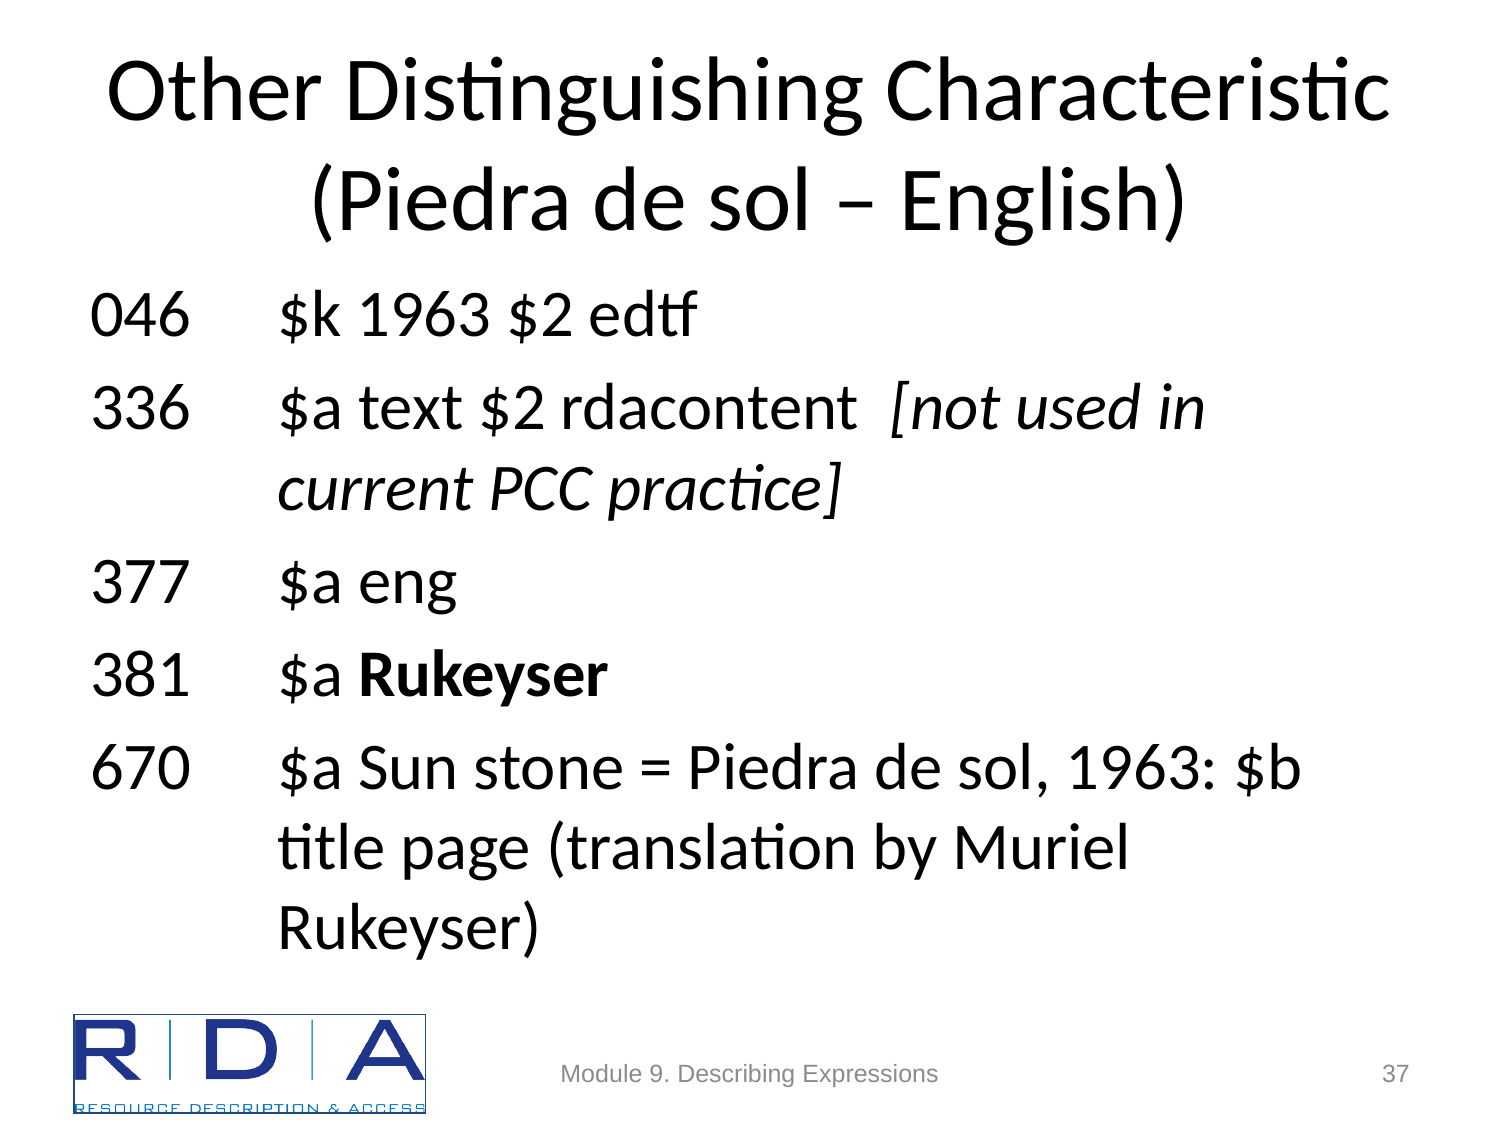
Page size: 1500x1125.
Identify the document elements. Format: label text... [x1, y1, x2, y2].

picture [75, 1015, 425, 1112]
list 046 $k 1963 $2 edtf 336 $a text $2 rdacontent [not used in current PCC practice] 377 $a eng 381 $a Rukeyser 670 $a Sun stone = Piedra de sol, 1963: $b title page (translation by Muriel Rukeyser) [75, 262, 1425, 1005]
slide_number 37 [1074, 1042, 1425, 1103]
title Other Distinguishing Characteristic (Piedra de sol – English) [75, 45, 1425, 233]
footer Module 9. Describing Expressions [512, 1042, 988, 1103]
